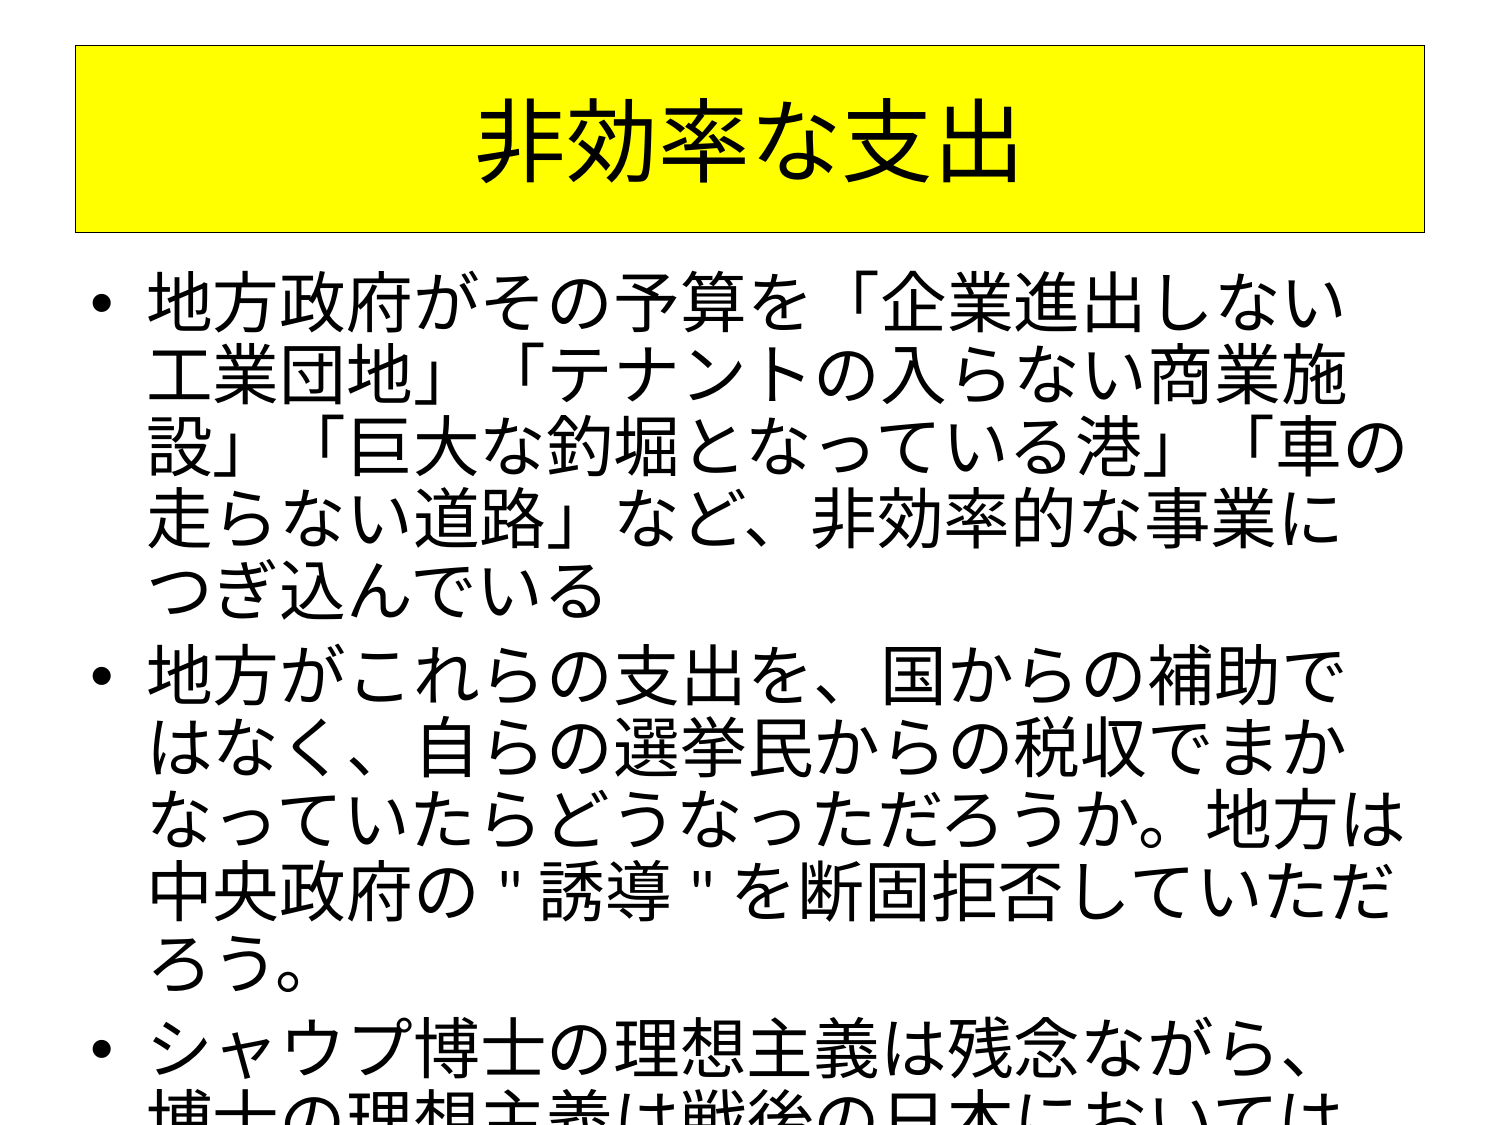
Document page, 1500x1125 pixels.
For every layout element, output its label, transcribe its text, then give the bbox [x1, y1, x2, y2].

list 地方政府がその予算を「企業進出しない工業団地」「テナントの入らない商業施設」「巨大な釣堀となっている港」「車の走らない道路」など、非効率的な事業につぎ込んでいる 地方がこれらの支出を、国からの補助ではなく、自らの選挙民からの税収でまかなっていたらどうなっただろうか。地方は中央政府の"誘導"を断固拒否していただろう。 シャウプ博士の理想主義は残念ながら、博士の理想主義は戦後の日本においてはうまく機能しなかった [75, 262, 1425, 1125]
title 非効率な支出 [75, 45, 1425, 233]
